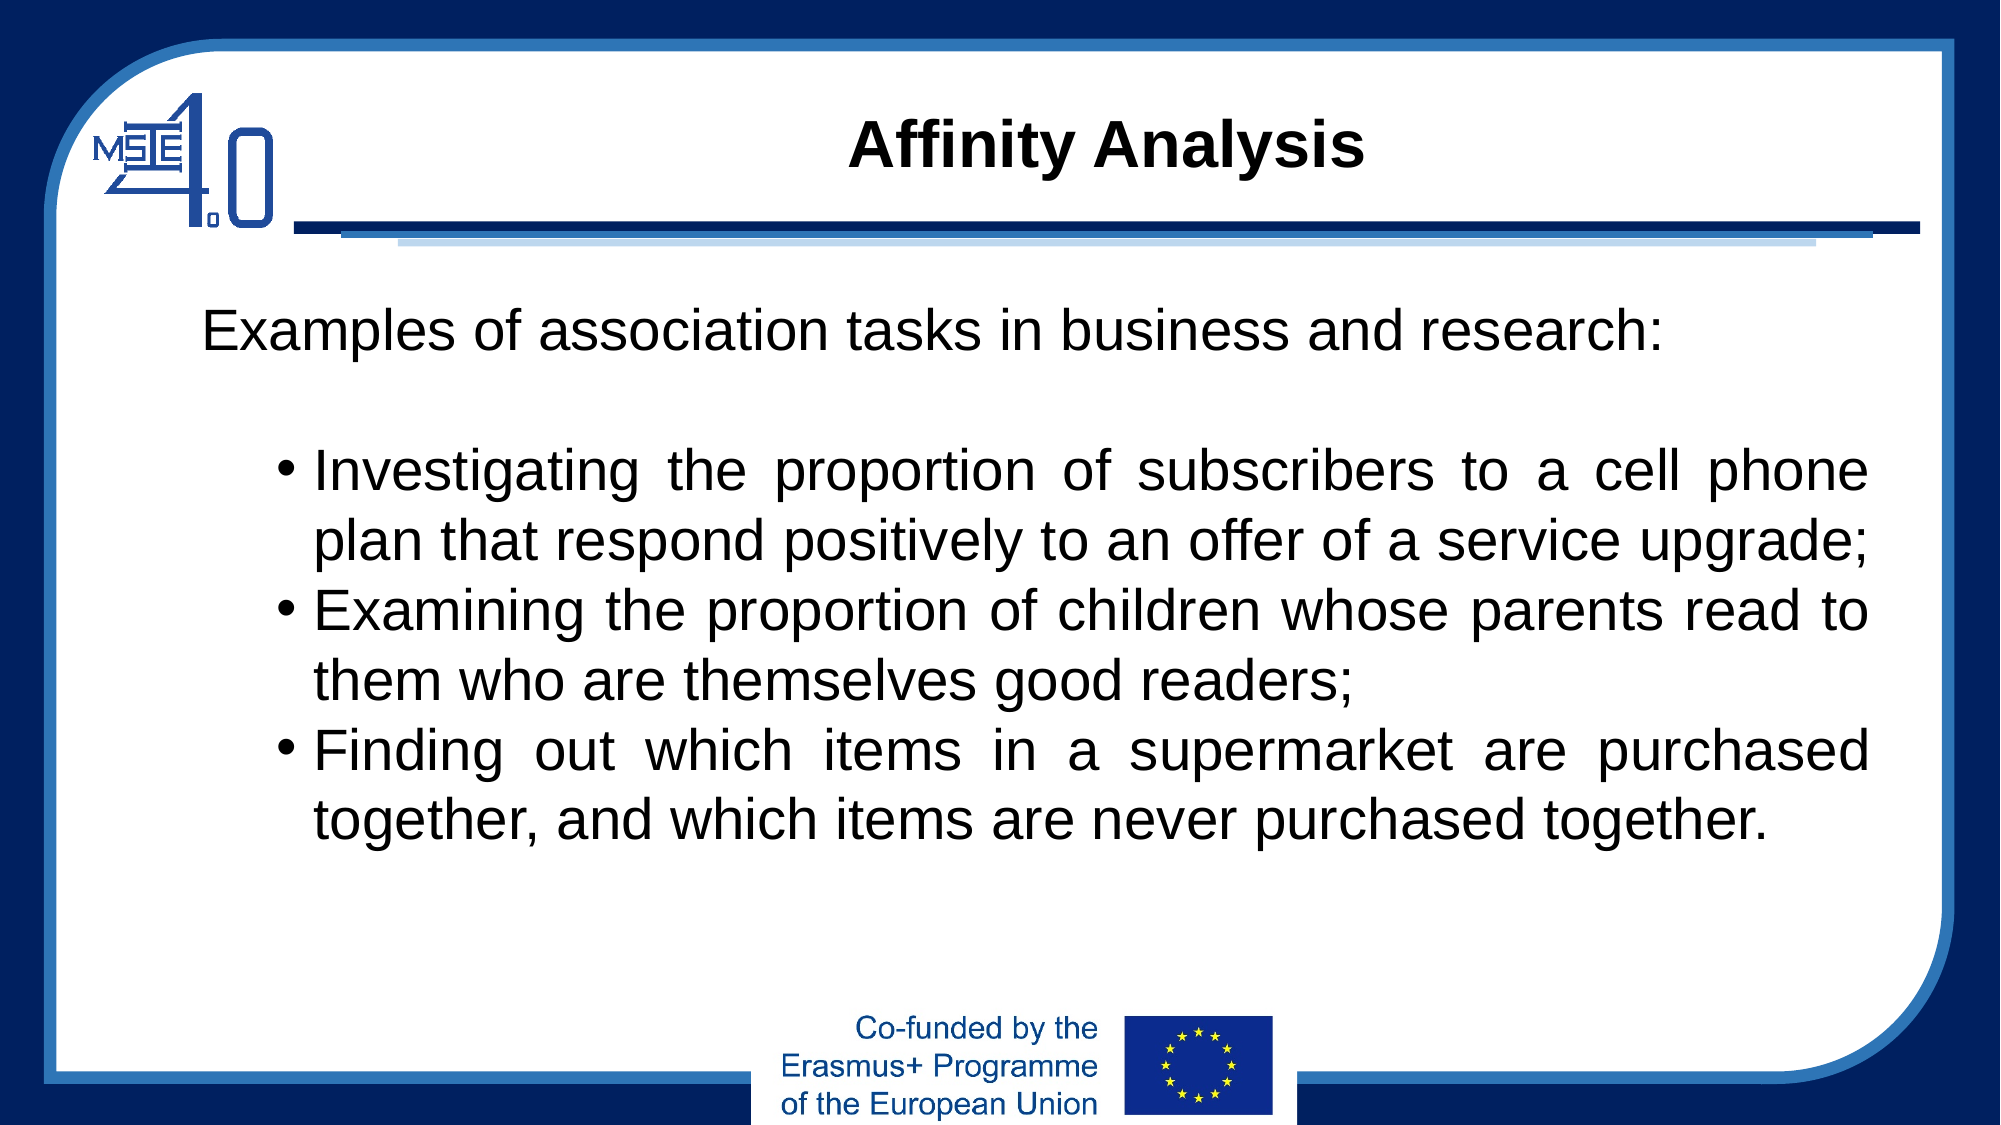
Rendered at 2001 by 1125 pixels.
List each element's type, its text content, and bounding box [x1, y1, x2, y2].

title Affinity Analysis [294, 73, 1921, 220]
list Examples of association tasks in business and research: Investigating the proportion of subscribers to a cell phone plan that respond positively to an offer of a service upgrade; Examining the proportion of children whose parents read to them who are themselves good readers; Finding out which items in a supermarket are purchased together, and which items are never purchased together. [186, 285, 1888, 992]
picture [751, 1003, 1298, 1125]
